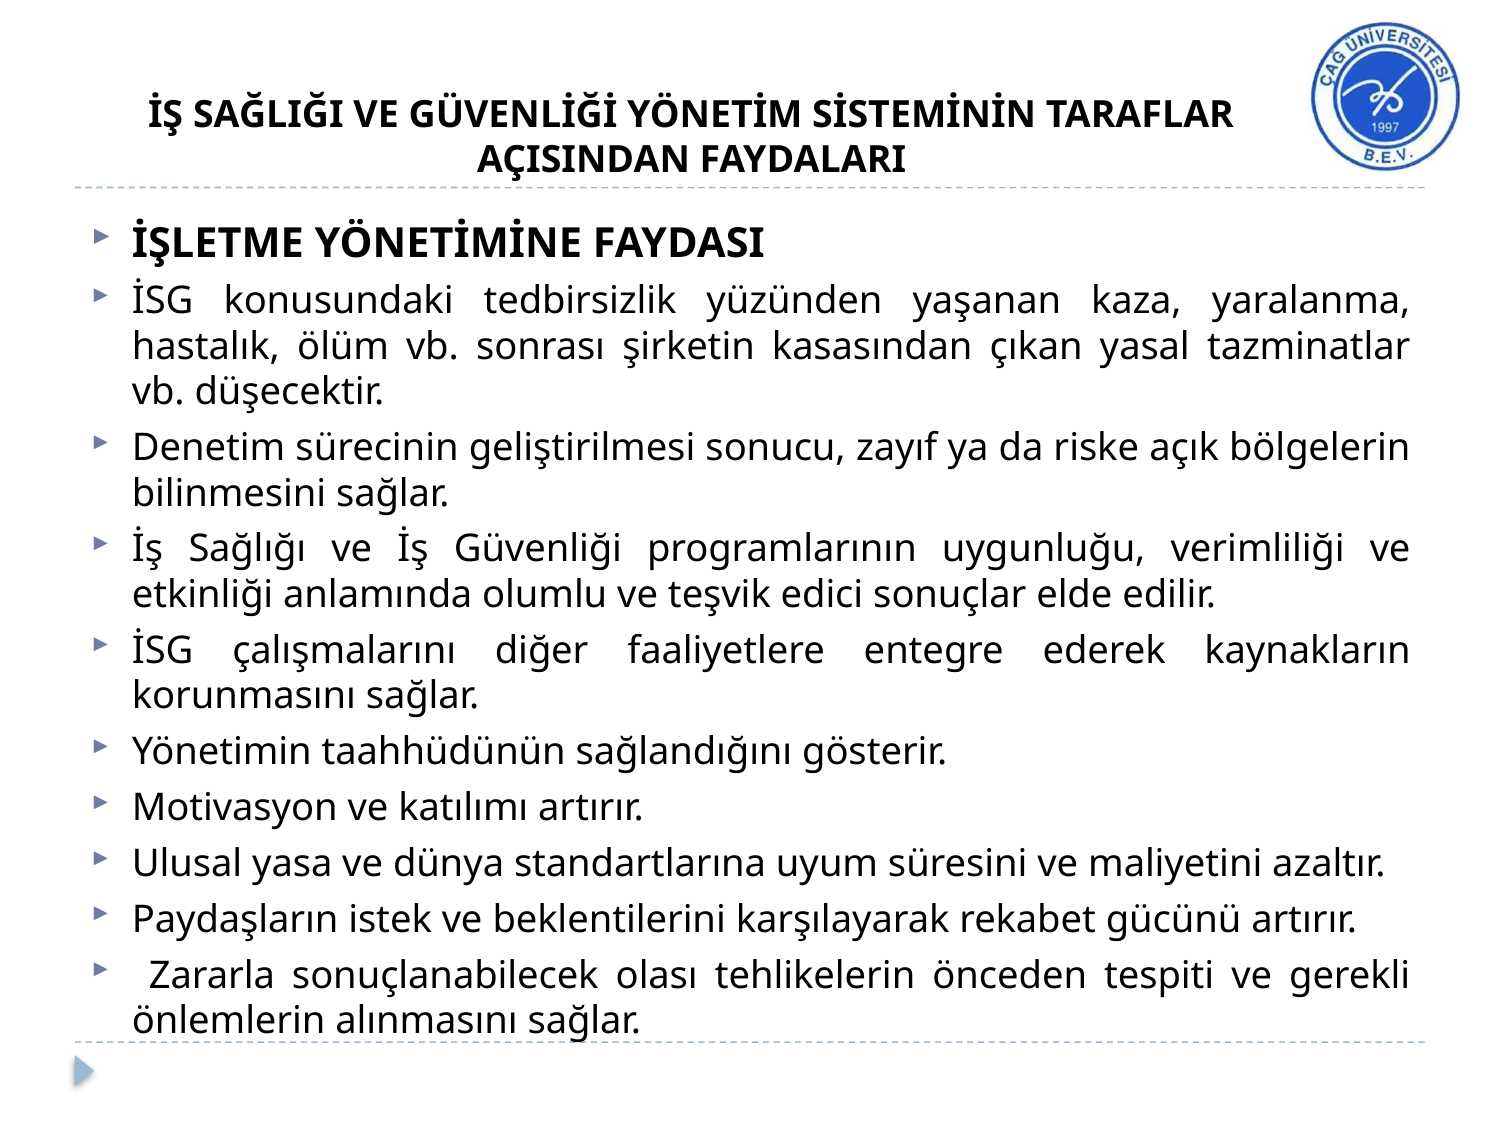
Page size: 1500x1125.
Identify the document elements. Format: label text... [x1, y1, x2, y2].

title İŞ SAĞLIĞI VE GÜVENLİĞİ YÖNETİM SİSTEMİNİN TARAFLAR AÇISINDAN FAYDALARI [75, 24, 1309, 188]
list İŞLETME YÖNETİMİNE FAYDASI İSG konusundaki tedbirsizlik yüzünden yaşanan kaza, yaralanma, hastalık, ölüm vb. sonrası şirketin kasasından çıkan yasal tazminatlar vb. düşecektir. Denetim sürecinin geliştirilmesi sonucu, zayıf ya da riske açık bölgelerin bilinmesini sağlar. İş Sağlığı ve İş Güvenliği programlarının uygunluğu, verimliliği ve etkinliği anlamında olumlu ve teşvik edici sonuçlar elde edilir. İSG çalışmalarını diğer faaliyetlere entegre ederek kaynakların korunmasını sağlar. Yönetimin taahhüdünün sağlandığını gösterir. Motivasyon ve katılımı artırır. Ulusal yasa ve dünya standartlarına uyum süresini ve maliyetini azaltır. Paydaşların istek ve beklentilerini karşılayarak rekabet gücünü artırır. Zararla sonuçlanabilecek olası tehlikelerin önceden tespiti ve gerekli önlemlerin alınmasını sağlar. [76, 208, 1425, 1059]
picture [1307, 18, 1464, 174]
